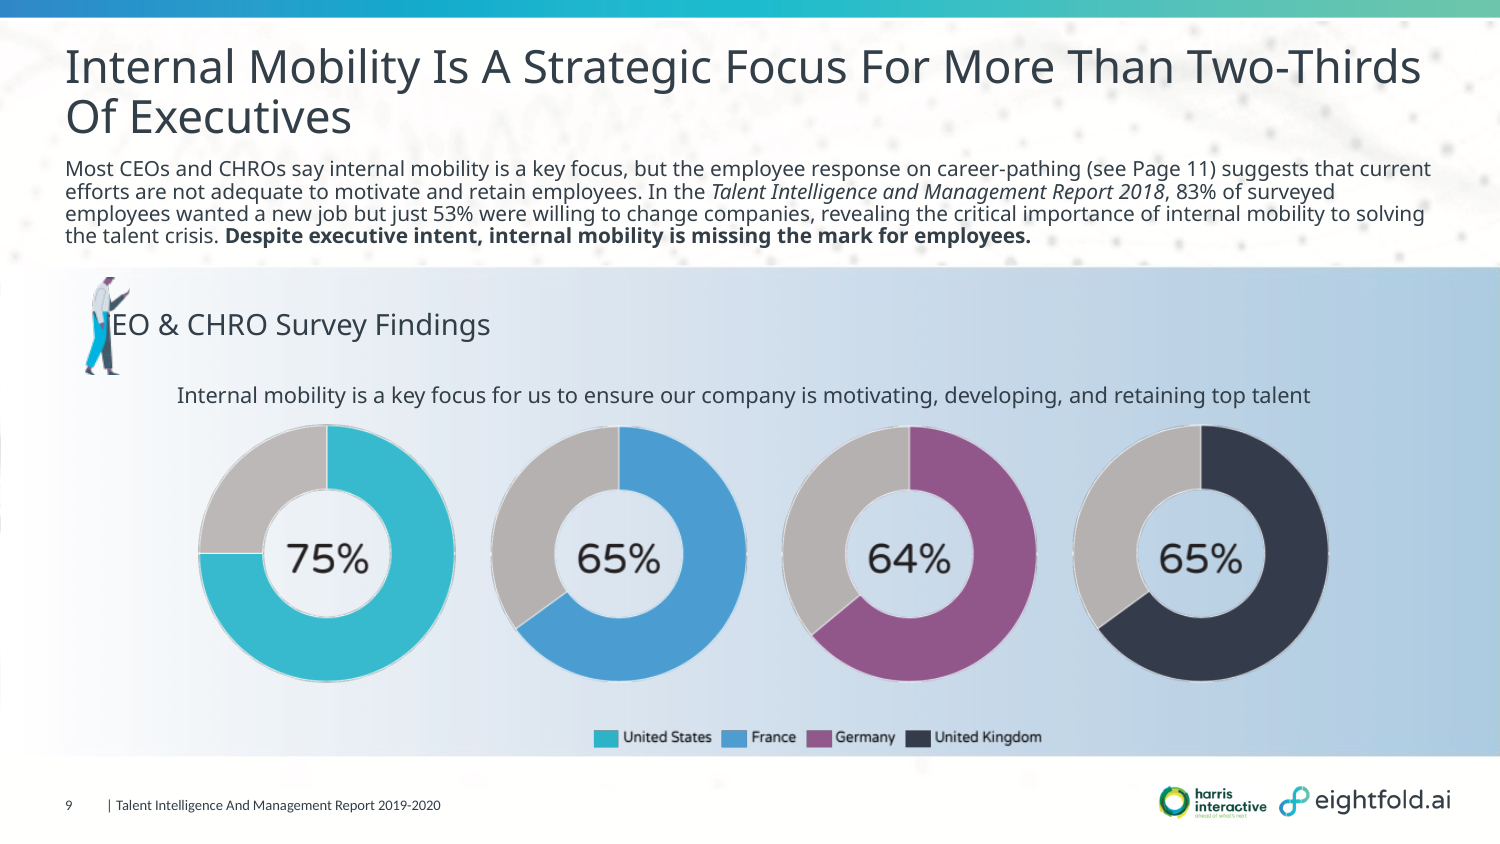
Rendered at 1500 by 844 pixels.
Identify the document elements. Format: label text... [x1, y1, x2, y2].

picture [0, 0, 1500, 840]
list Internal Mobility Is A Strategic Focus For More Than Two-Thirds Of Executives Most CEOs and CHROs say internal mobility is a key focus, but the employee response on career-pathing (see Page 11) suggests that current efforts are not adequate to motivate and retain employees. In the Talent Intelligence and Management Report 2018, 83% of surveyed employees wanted a new job but just 53% were willing to change companies, revealing the critical importance of internal mobility to solving the talent crisis. Despite executive intent, internal mobility is missing the mark for employees. [50, 37, 1450, 265]
